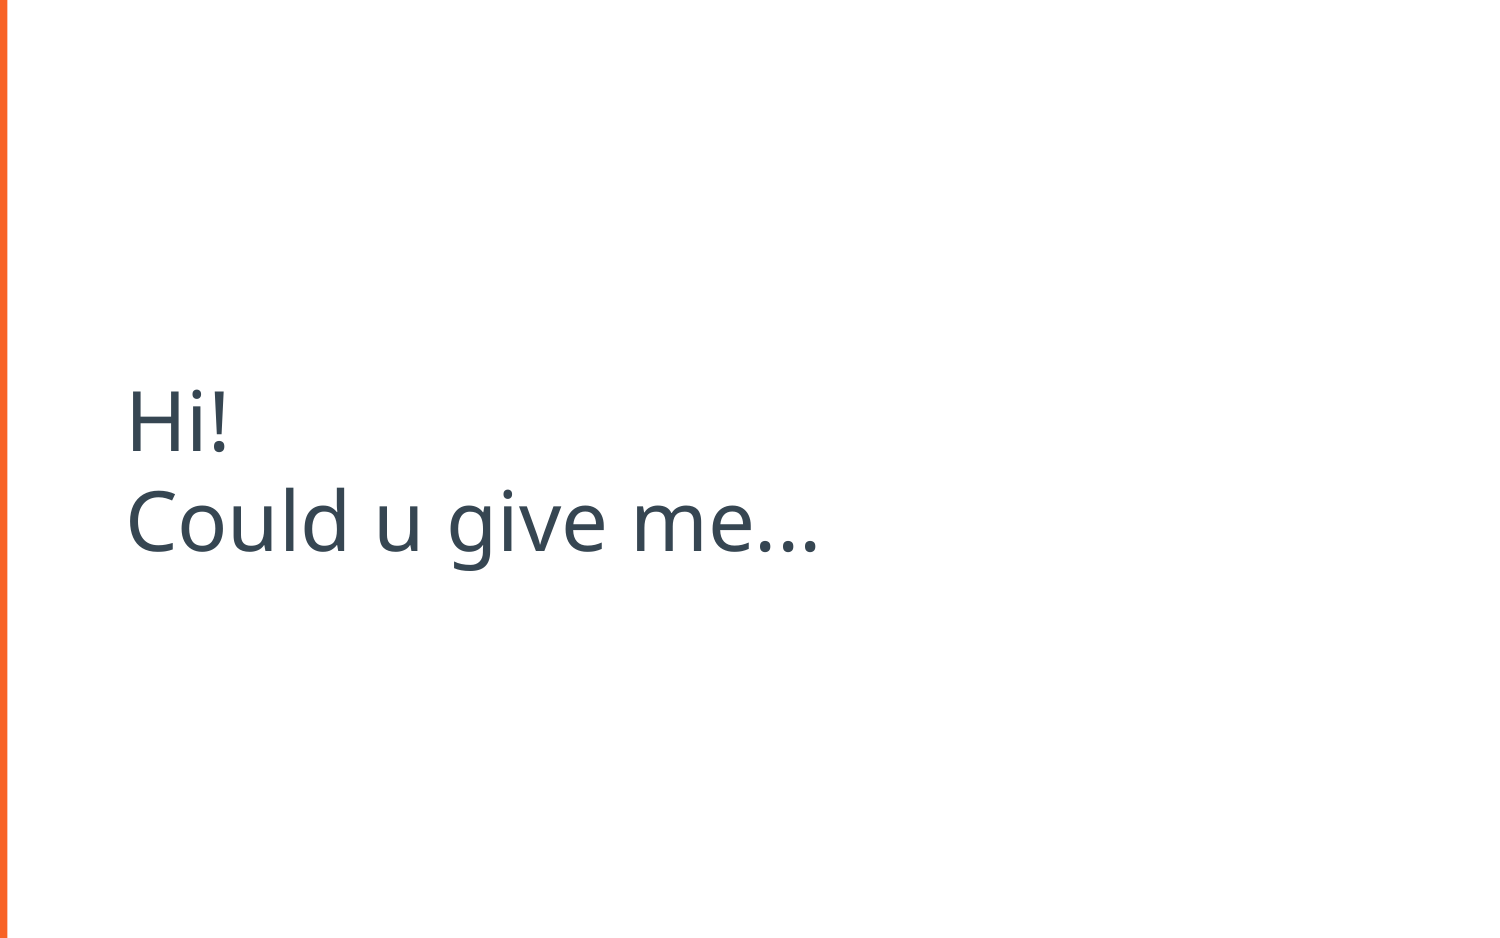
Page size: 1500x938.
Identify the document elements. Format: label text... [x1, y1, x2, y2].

title Hi! Could u give me... [112, 373, 1388, 575]
